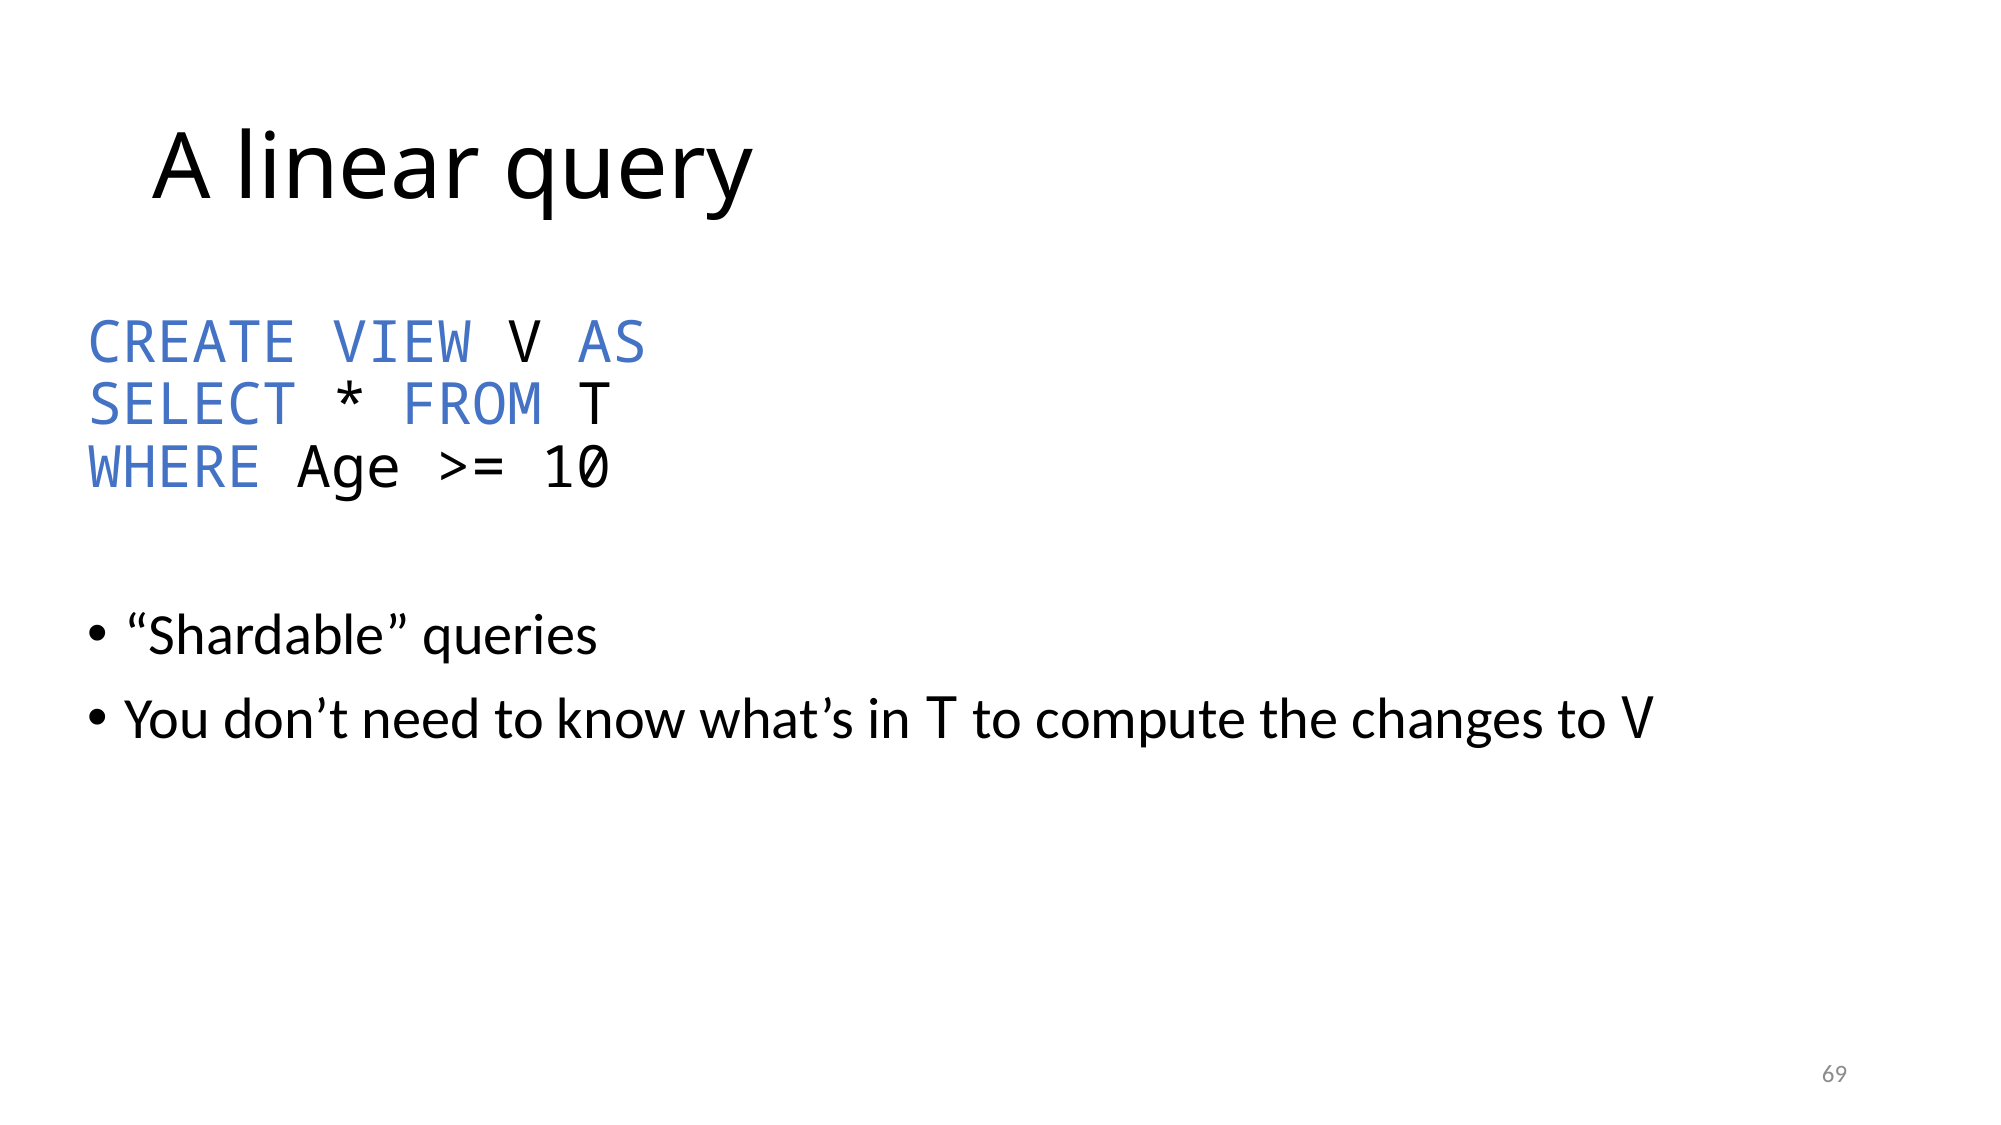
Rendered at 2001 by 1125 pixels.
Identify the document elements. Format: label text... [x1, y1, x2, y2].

slide_number 69 [1798, 1042, 1863, 1103]
title A linear query [137, 59, 1863, 278]
list CREATE VIEW V AS SELECT * FROM T WHERE Age >= 10 “Shardable” queries You don’t need to know what’s in T to compute the changes to V [71, 304, 1983, 1112]
